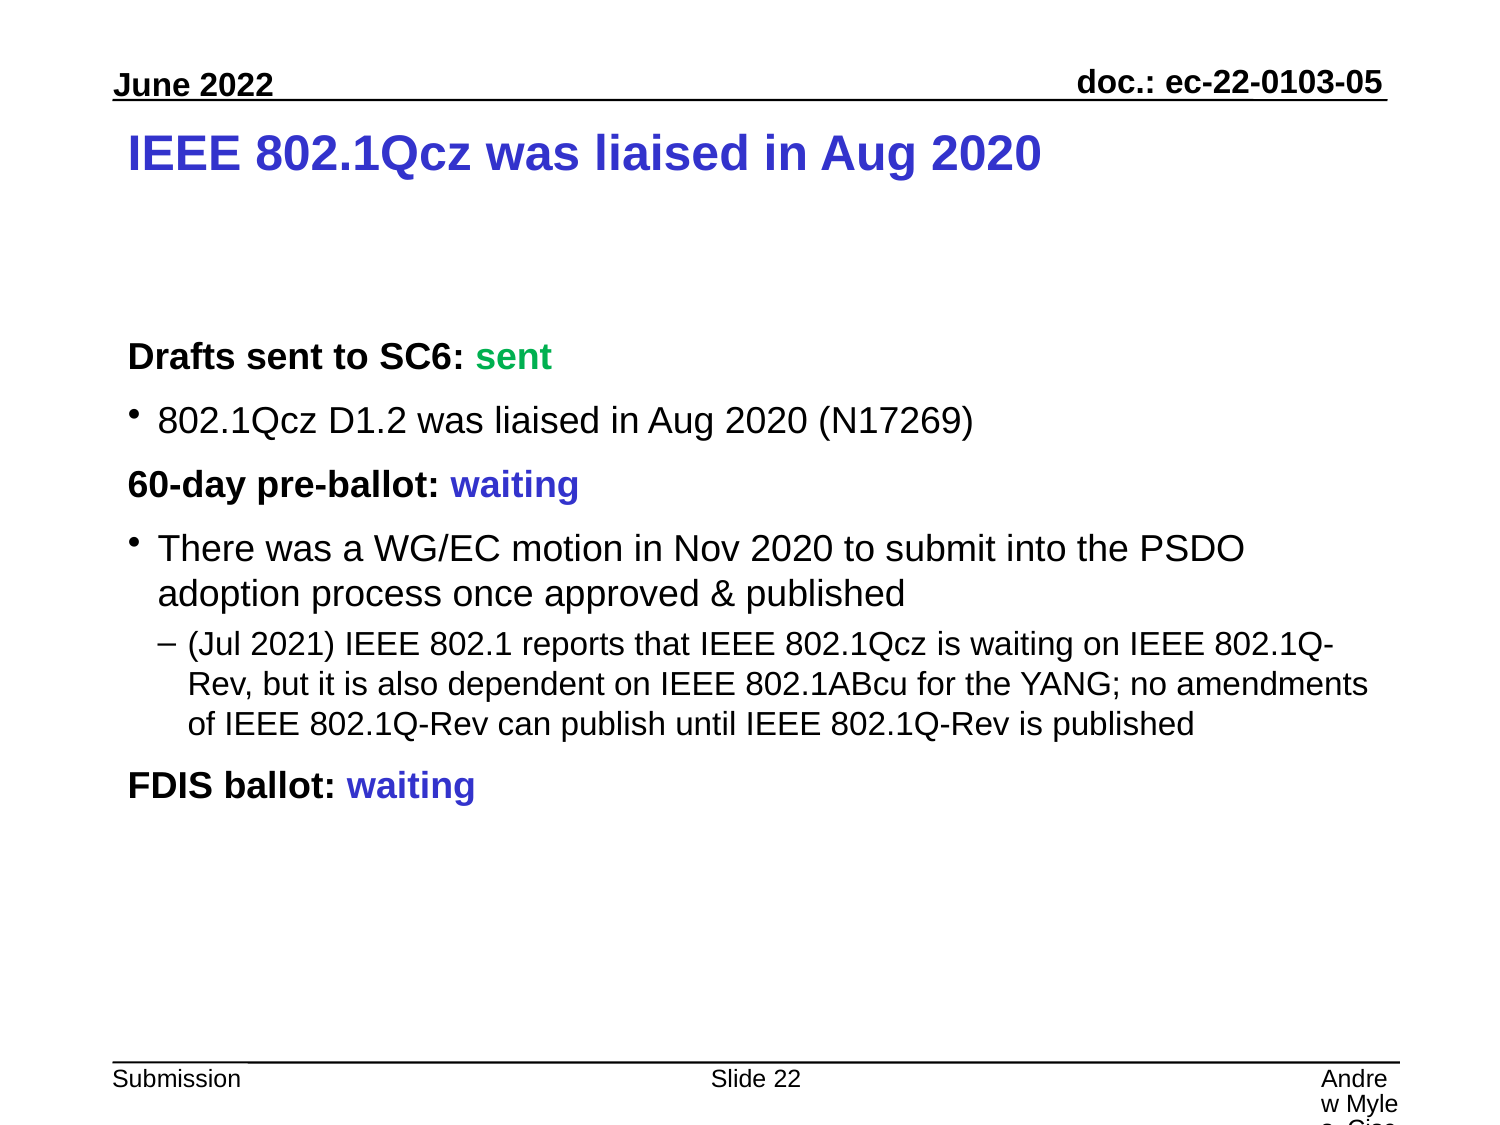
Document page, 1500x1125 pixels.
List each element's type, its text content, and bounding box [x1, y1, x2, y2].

list Drafts sent to SC6: sent 802.1Qcz D1.2 was liaised in Aug 2020 (N17269) 60-day pre-ballot: waiting There was a WG/EC motion in Nov 2020 to submit into the PSDO adoption process once approved & published (Jul 2021) IEEE 802.1 reports that IEEE 802.1Qcz is waiting on IEEE 802.1Q-Rev, but it is also dependent on IEEE 802.1ABcu for the YANG; no amendments of IEEE 802.1Q-Rev can publish until IEEE 802.1Q-Rev is published FDIS ballot: waiting [112, 324, 1388, 1000]
slide_number Slide 22 [709, 1061, 803, 1093]
footer Andrew Myles, Cisco [1320, 1061, 1402, 1093]
title IEEE 802.1Qcz was liaised in Aug 2020 [112, 112, 1388, 288]
